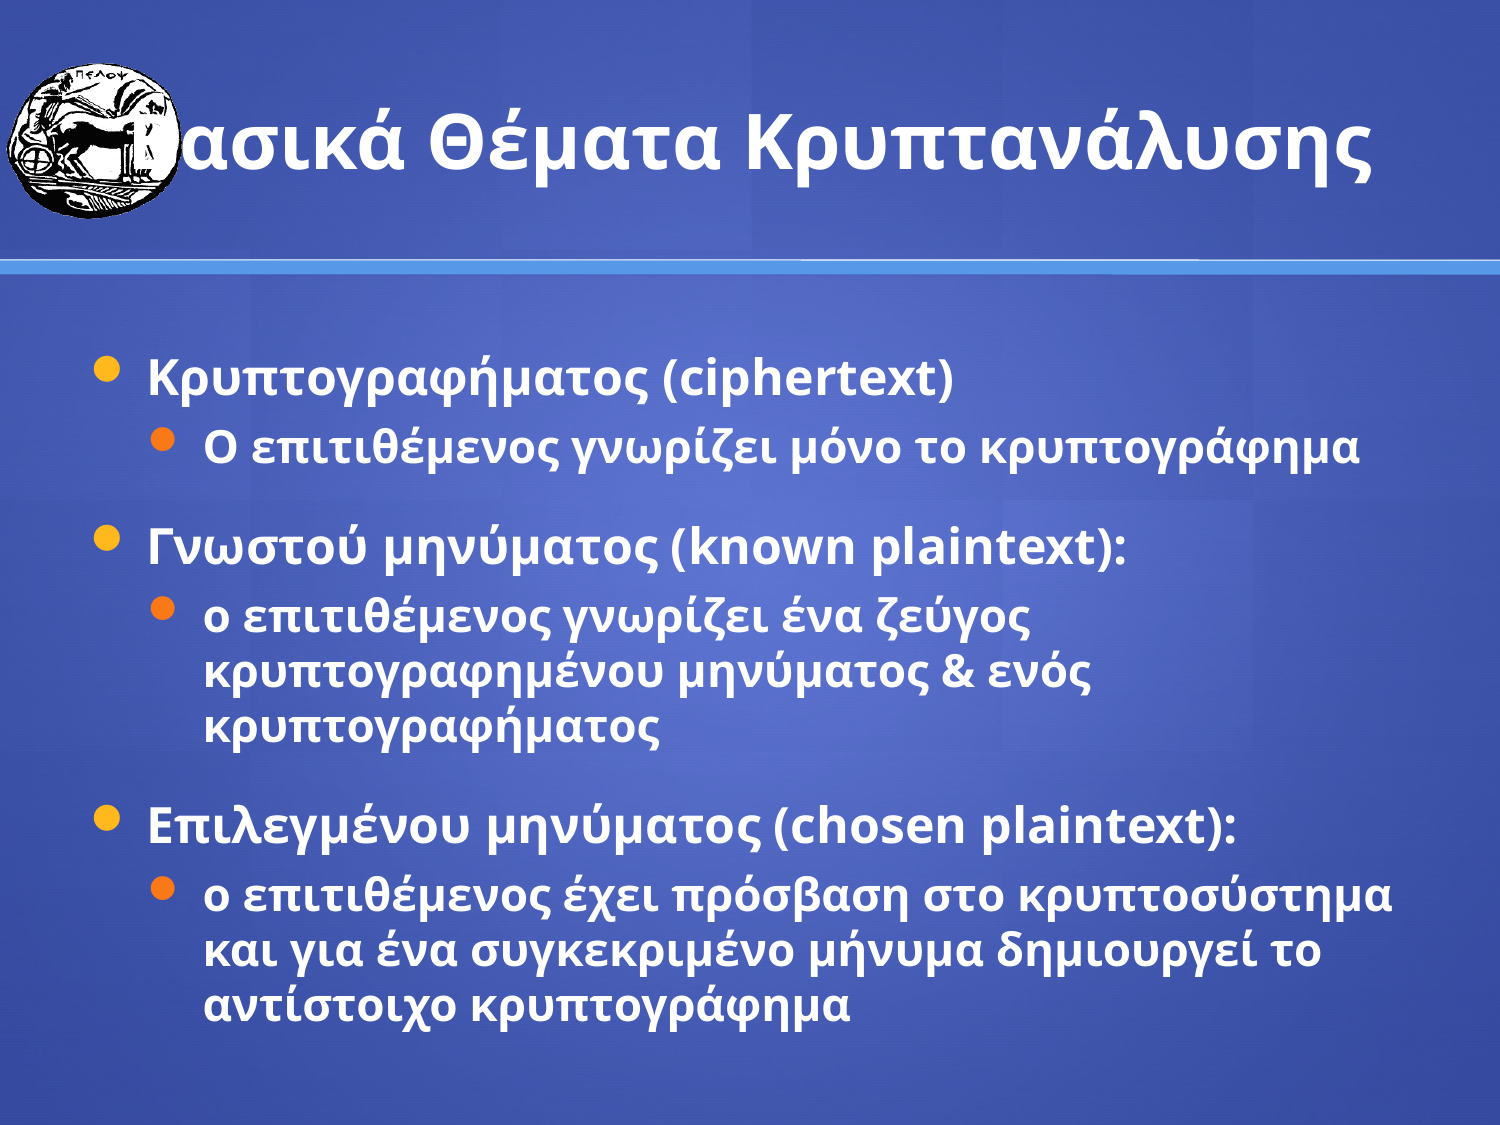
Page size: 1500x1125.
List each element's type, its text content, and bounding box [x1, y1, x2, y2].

title Βασικά Θέματα Κρυπτανάλυσης [75, 45, 1425, 233]
picture [0, 57, 75, 225]
list Κρυπτογραφήματος (ciphertext) Ο επιτιθέμενος γνωρίζει μόνο το κρυπτογράφημα Γνωστού μηνύματος (known plaintext): ο επιτιθέμενος γνωρίζει ένα ζεύγος κρυπτογραφημένου μηνύματος & ενός κρυπτογραφήματος Επιλεγμένου μηνύματος (chosen plaintext): ο επιτιθέμενος έχει πρόσβαση στο κρυπτοσύστημα και για ένα συγκεκριμένο μήνυμα δημιουργεί το αντίστοιχο κρυπτογράφημα [75, 337, 1425, 988]
